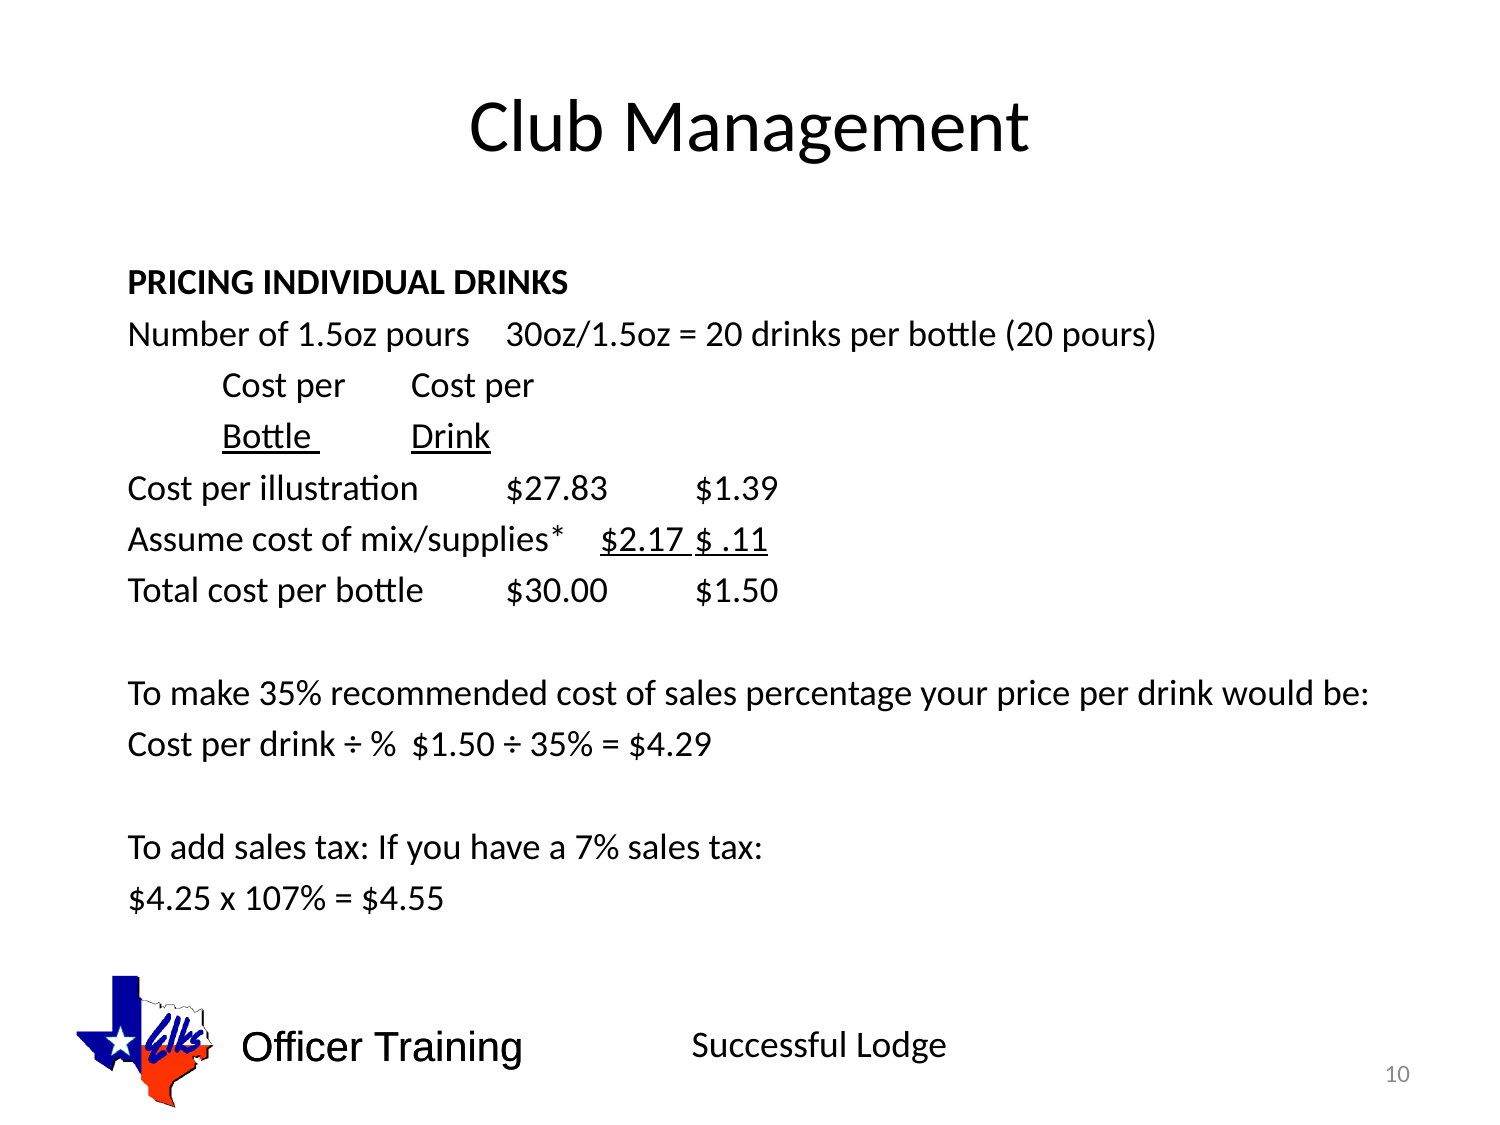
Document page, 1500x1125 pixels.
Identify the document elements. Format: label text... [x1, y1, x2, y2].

subtitle PRICING INDIVIDUAL DRINKS Number of 1.5oz pours 30oz/1.5oz = 20 drinks per bottle (20 pours) Cost per Cost per Bottle Drink Cost per illustration $27.83 $1.39 Assume cost of mix/supplies* $2.17 $ .11 Total cost per bottle $30.00 $1.50 To make 35% recommended cost of sales percentage your price per drink would be: Cost per drink ÷ % $1.50 ÷ 35% = $4.29 To add sales tax: If you have a 7% sales tax: $4.25 x 107% = $4.55 [112, 250, 1388, 959]
slide_number 10 [1074, 1042, 1425, 1103]
picture [75, 975, 220, 1118]
title Club Management [112, 51, 1388, 191]
